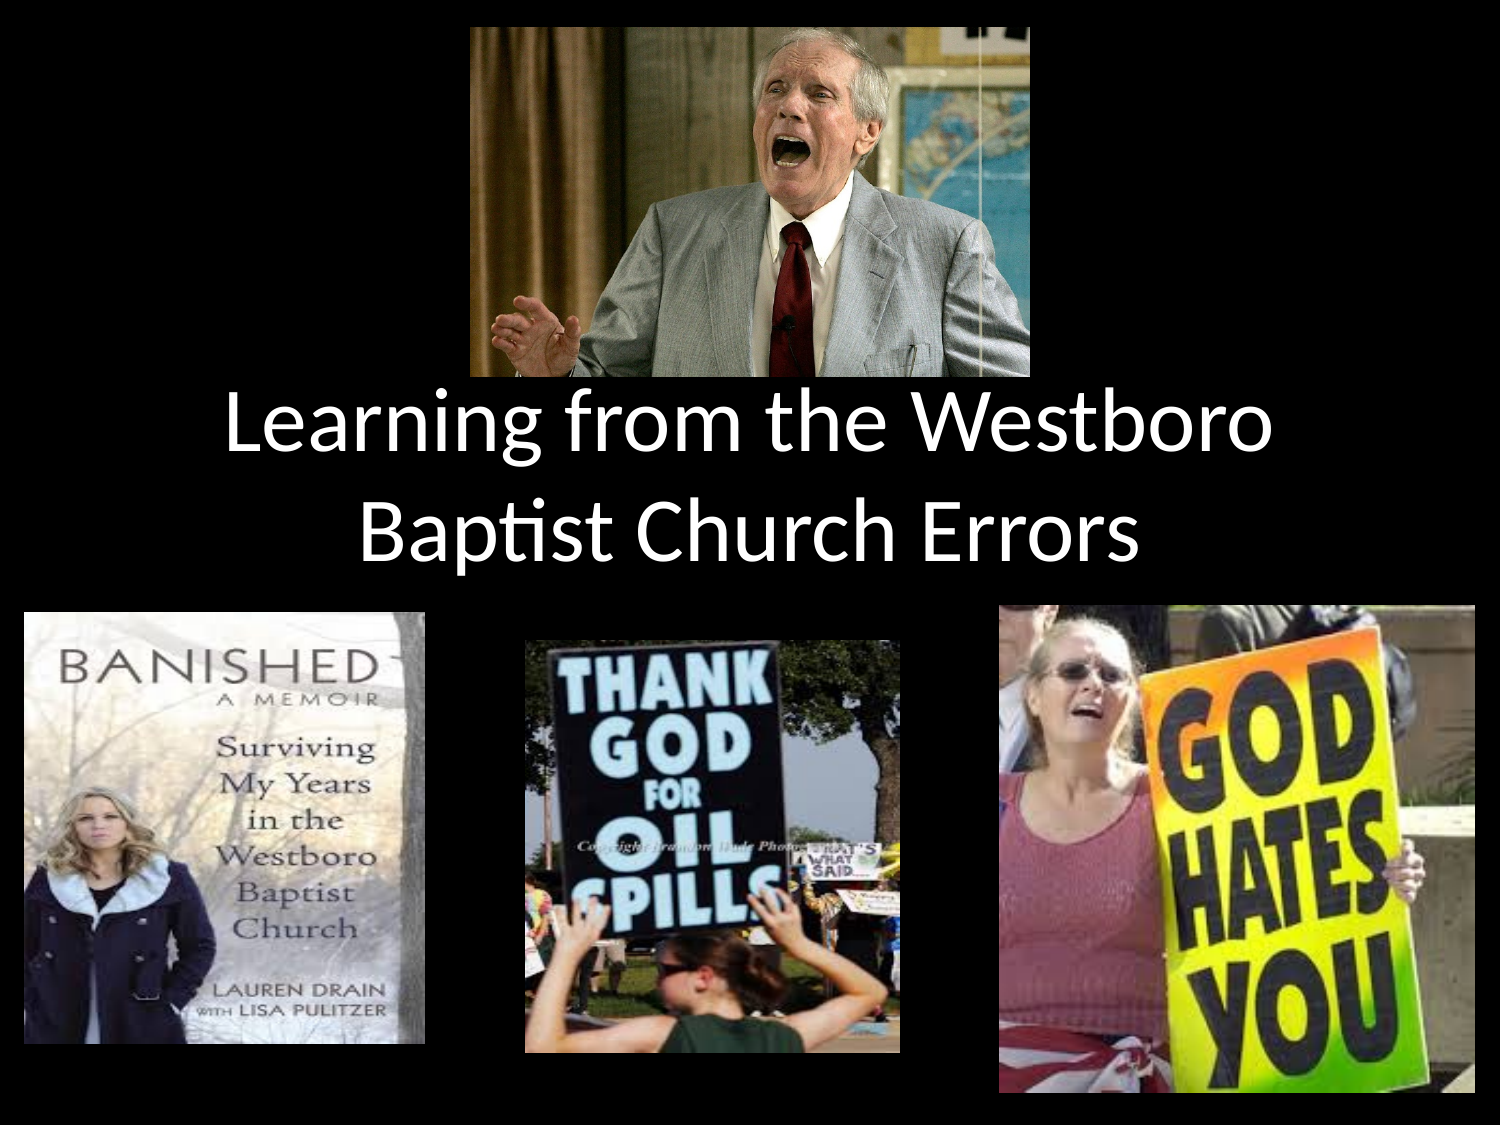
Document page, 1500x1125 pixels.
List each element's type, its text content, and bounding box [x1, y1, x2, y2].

picture [470, 27, 1030, 378]
picture [998, 605, 1476, 1093]
title Learning from the Westboro Baptist Church Errors [112, 349, 1388, 591]
picture [24, 612, 426, 1045]
picture [524, 639, 900, 1053]
